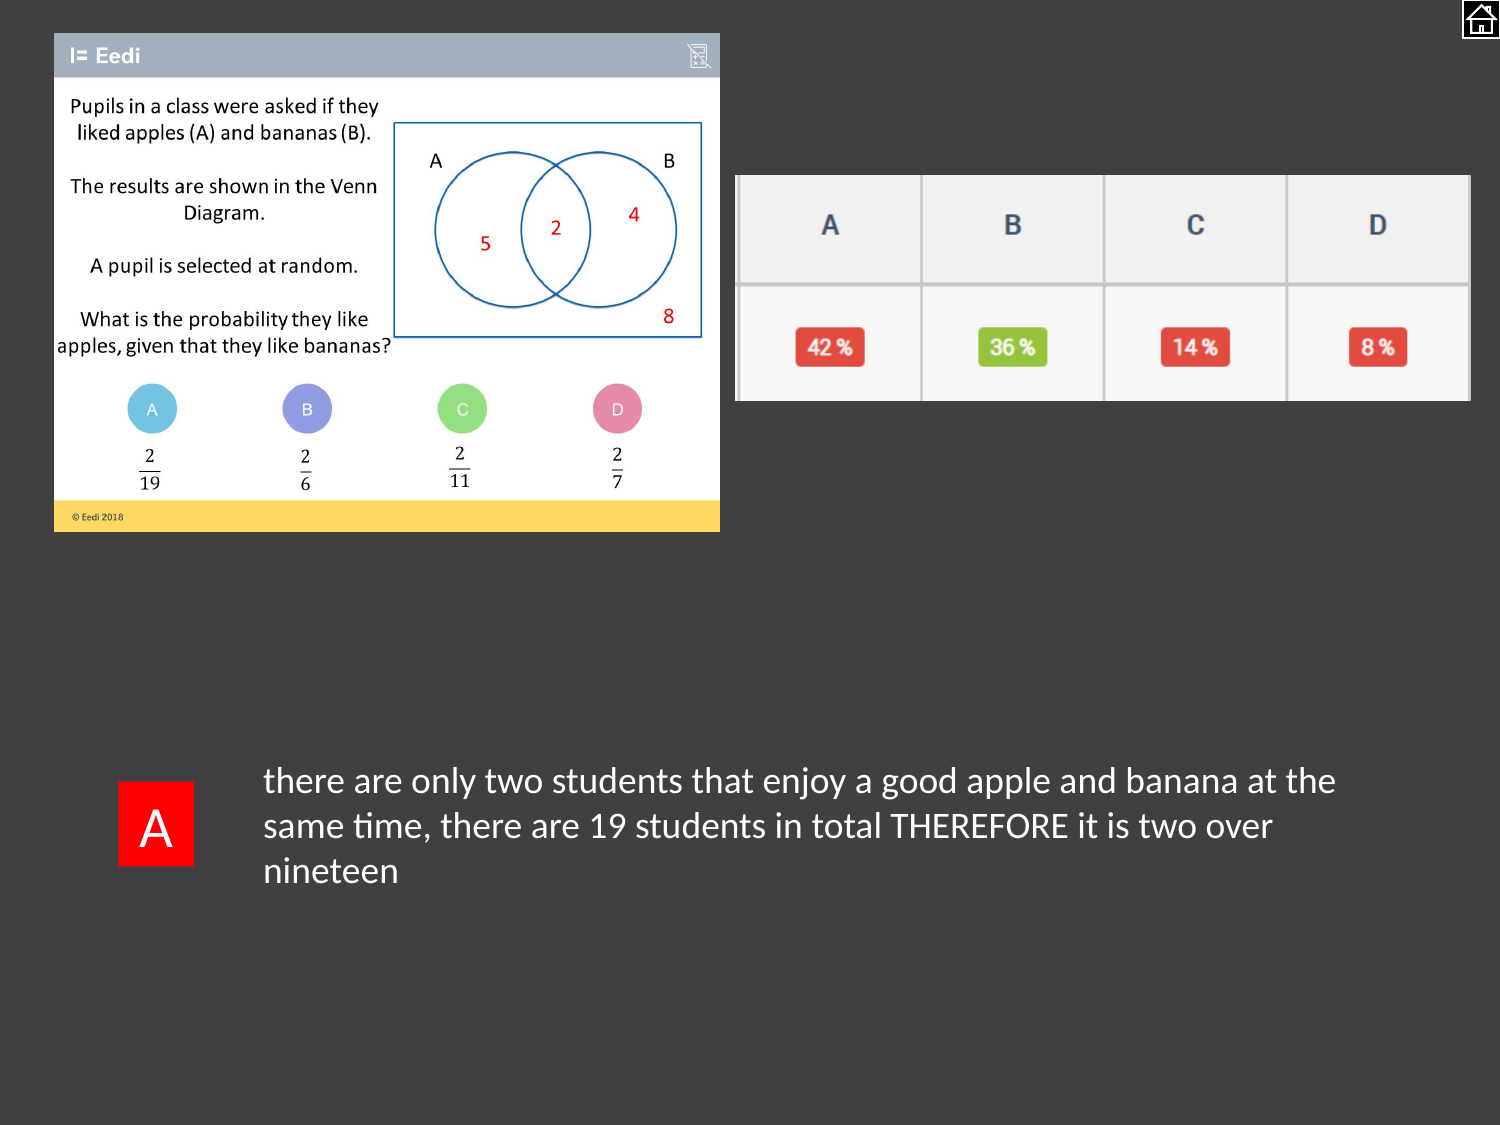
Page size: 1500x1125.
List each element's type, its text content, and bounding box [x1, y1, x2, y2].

text_box there are only two students that enjoy a good apple and banana at the same time, there are 19 students in total THEREFORE it is two over nineteen [248, 748, 1382, 899]
text_box A [118, 781, 194, 867]
picture [735, 175, 1471, 401]
picture [54, 33, 720, 532]
